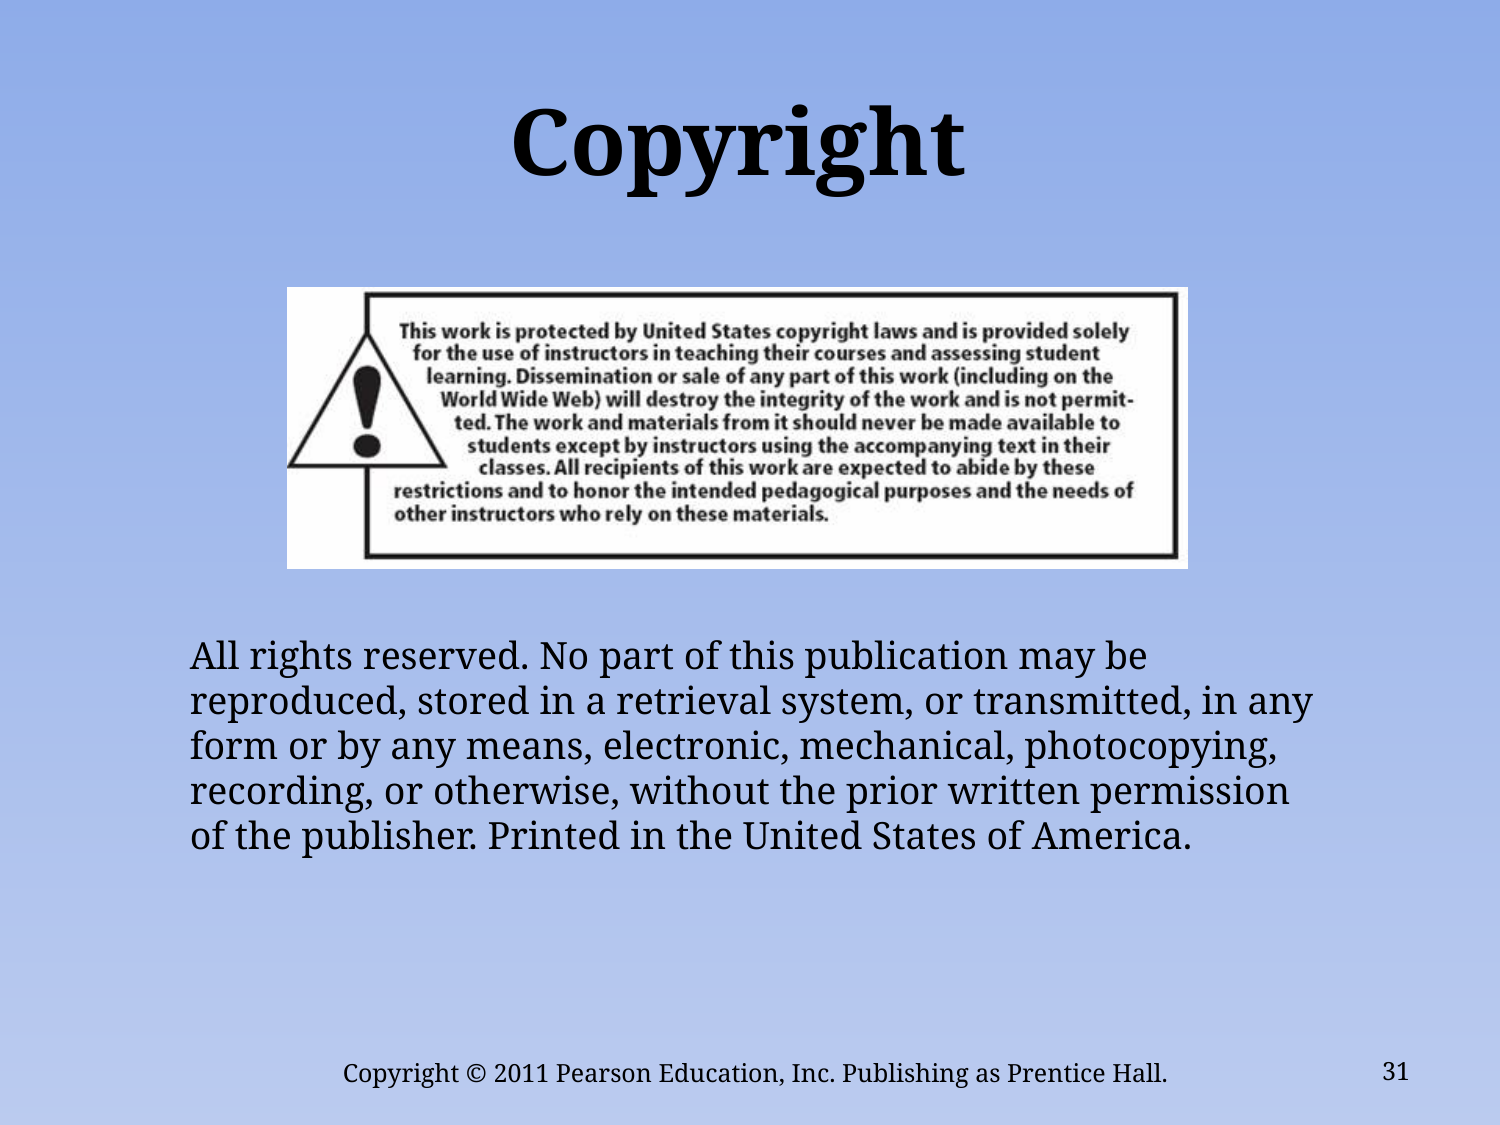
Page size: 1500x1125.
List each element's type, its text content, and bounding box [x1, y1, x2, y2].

slide_number 31 [1312, 1042, 1425, 1103]
footer Copyright © 2011 Pearson Education, Inc. Publishing as Prentice Hall. [312, 1042, 1213, 1103]
title Copyright [75, 45, 1425, 233]
picture [287, 287, 1188, 569]
text_box All rights reserved. No part of this publication may be reproduced, stored in a retrieval system, or transmitted, in any form or by any means, electronic, mechanical, photocopying, recording, or otherwise, without the prior written permission of the publisher. Printed in the United States of America. [174, 624, 1338, 910]
